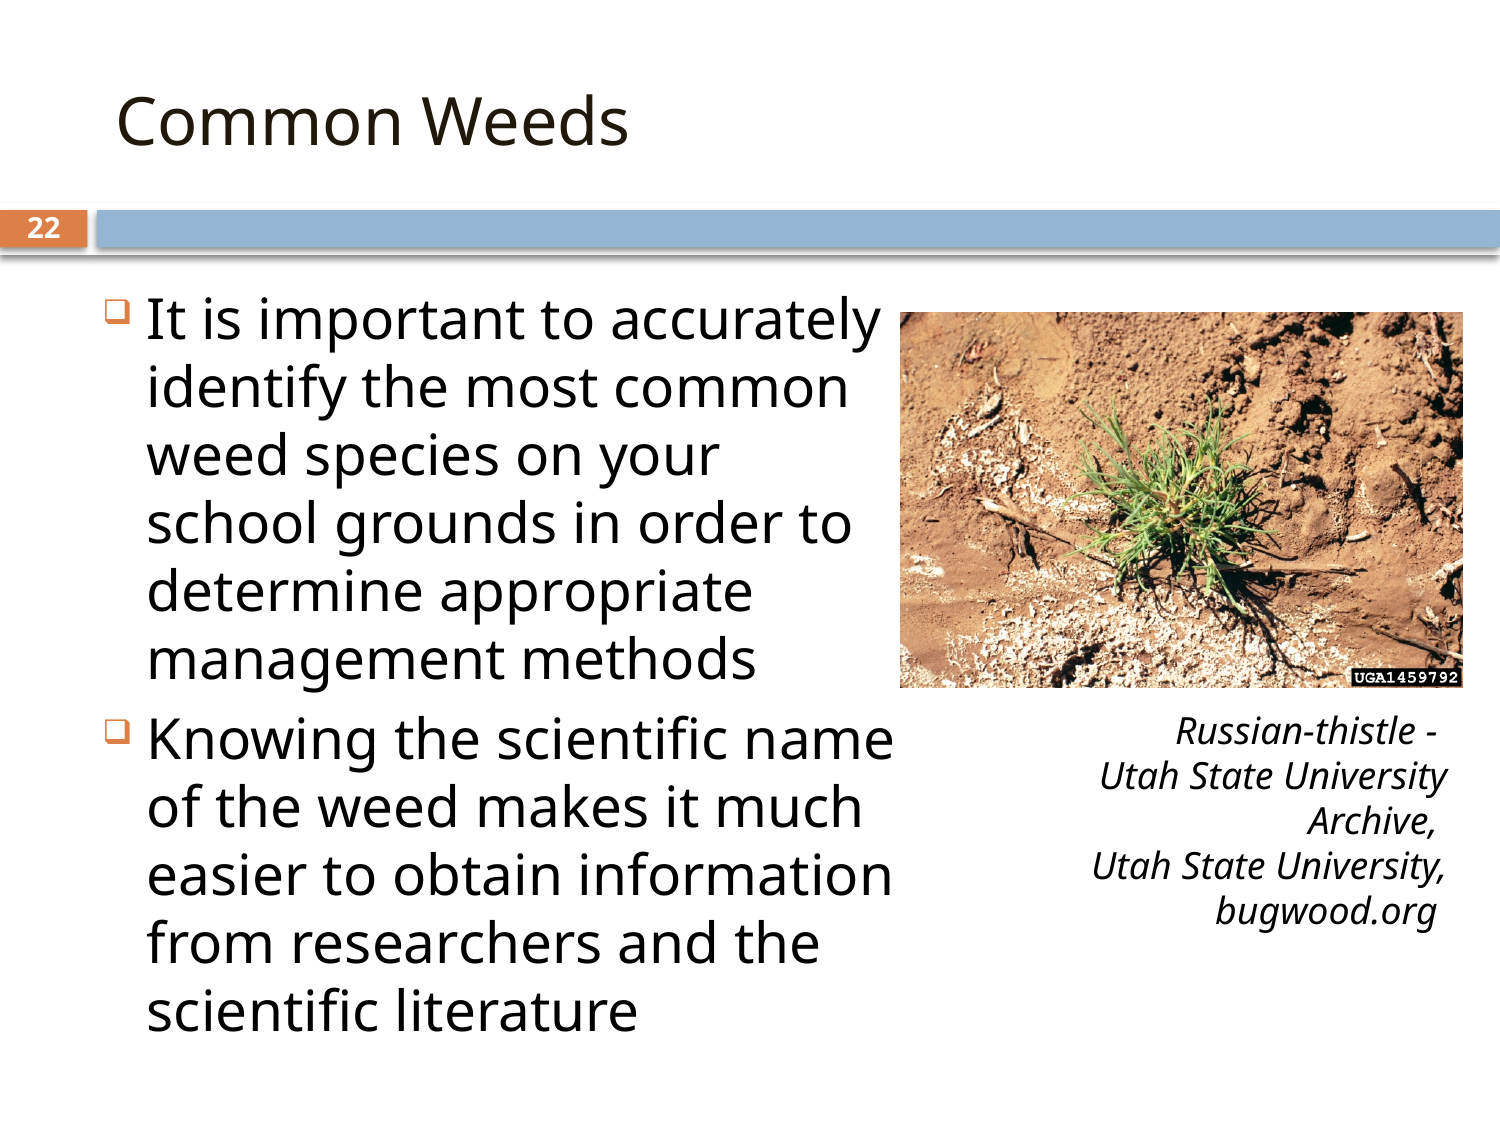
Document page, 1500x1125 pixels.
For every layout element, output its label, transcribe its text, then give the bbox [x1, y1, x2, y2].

list It is important to accurately identify the most common weed species on your school grounds in order to determine appropriate management methods Knowing the scientific name of the weed makes it much easier to obtain information from researchers and the scientific literature [87, 275, 913, 1125]
text_box Russian-thistle - Utah State University Archive, Utah State University, bugwood.org [949, 699, 1463, 940]
title Common Weeds [100, 37, 1438, 200]
picture [899, 312, 1463, 688]
slide_number 22 [0, 208, 88, 249]
